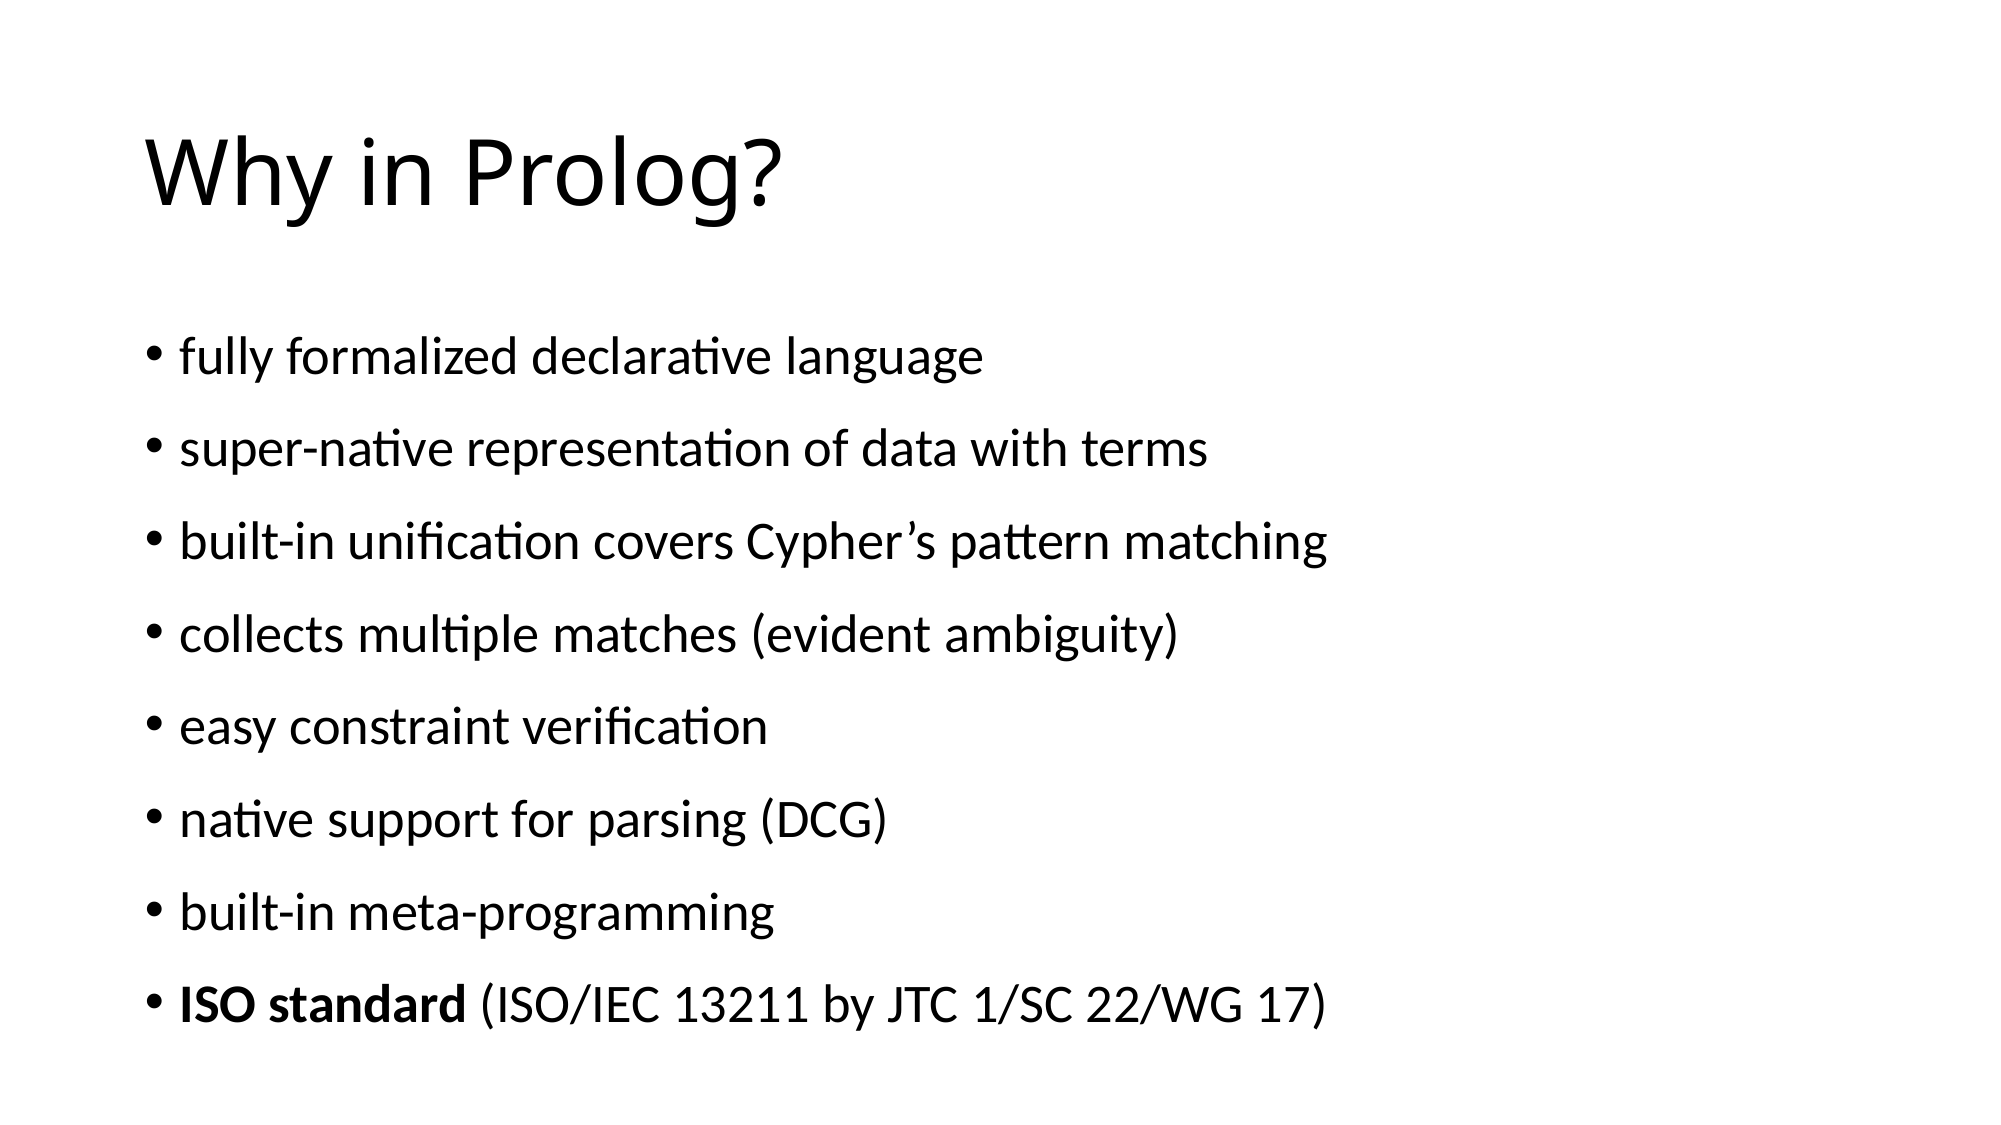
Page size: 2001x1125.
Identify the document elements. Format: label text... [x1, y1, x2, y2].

title Why in Prolog? [136, 59, 1863, 278]
list fully formalized declarative language super-native representation of data with terms built-in unification covers Cypher’s pattern matching collects multiple matches (evident ambiguity) easy constraint verification native support for parsing (DCG) built-in meta-programming ISO standard (ISO/IEC 13211 by JTC 1/SC 22/WG 17) [136, 298, 1863, 1014]
